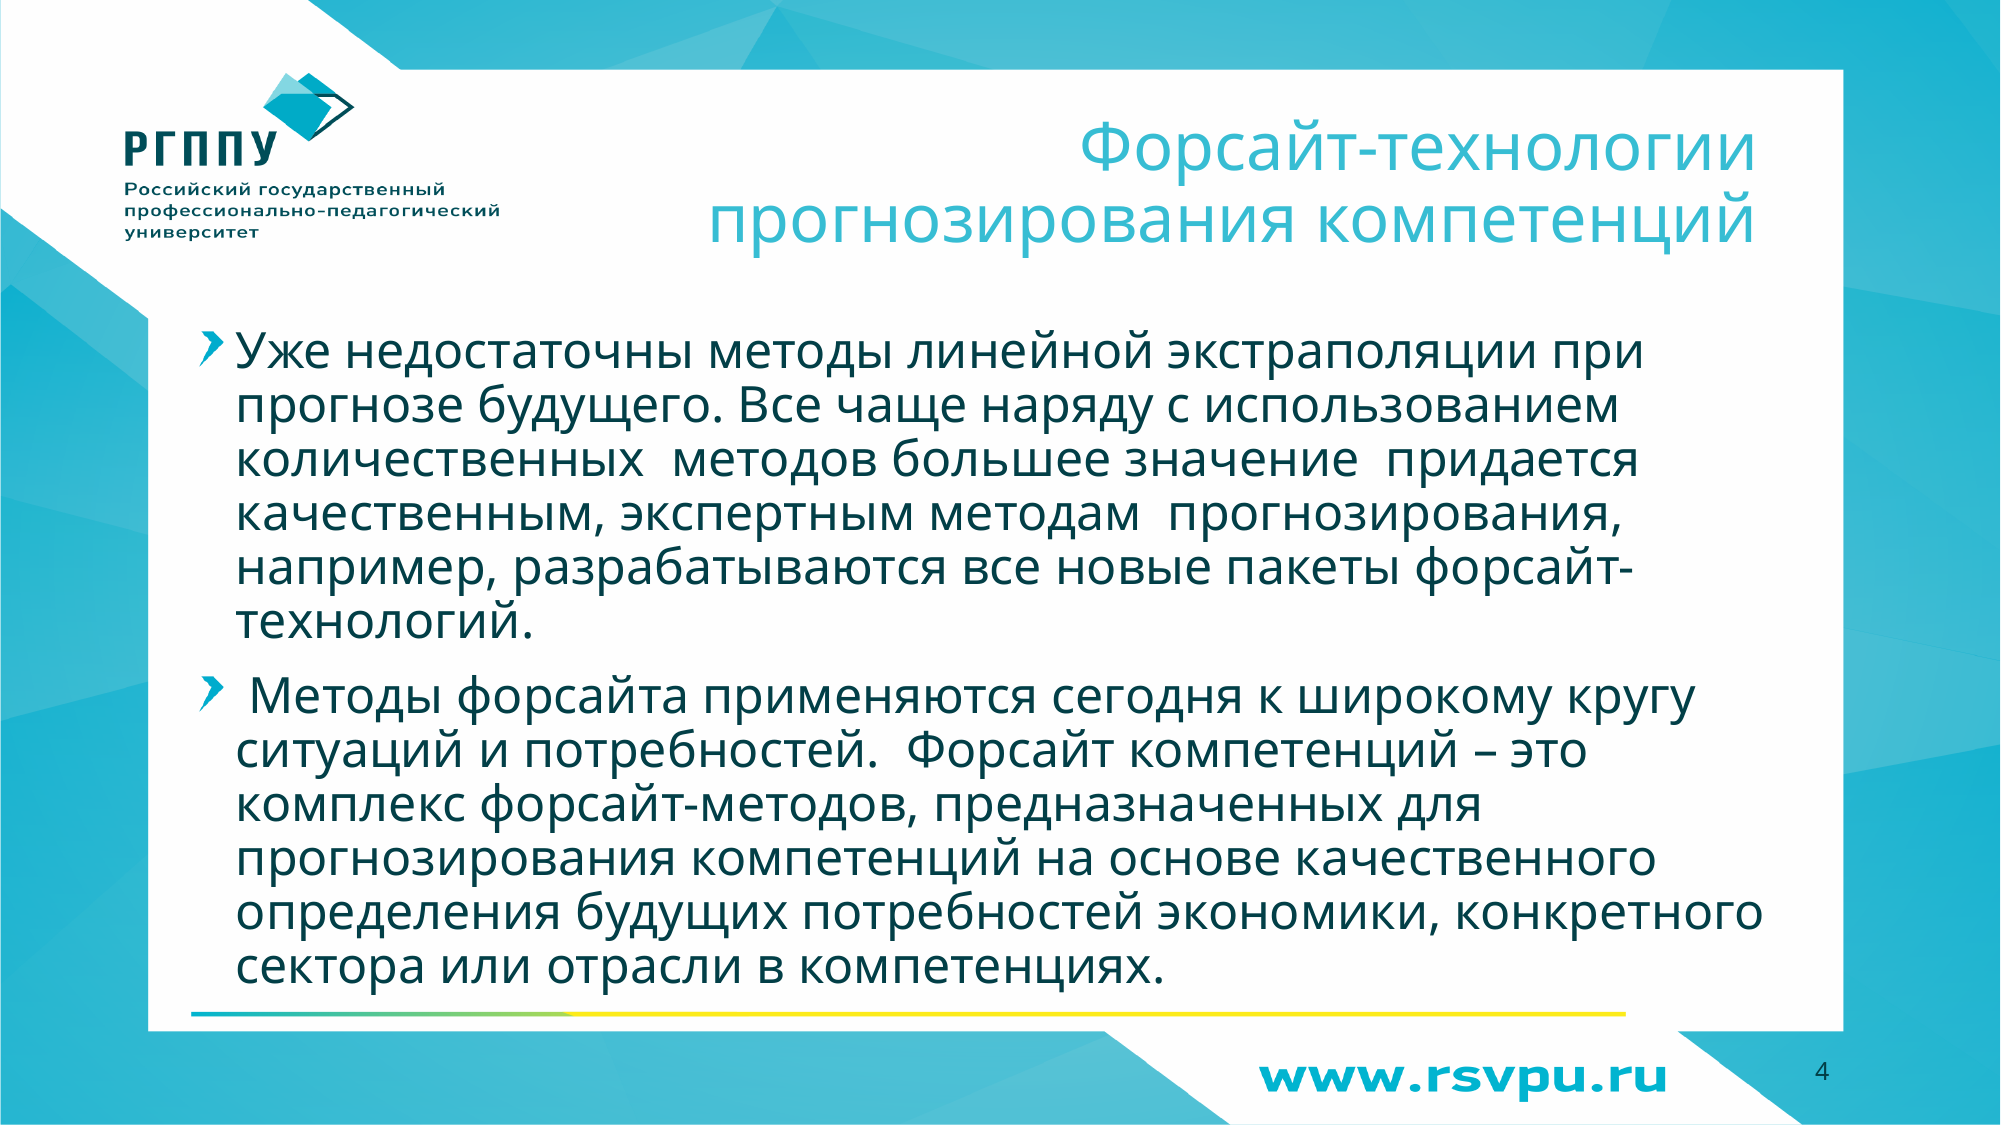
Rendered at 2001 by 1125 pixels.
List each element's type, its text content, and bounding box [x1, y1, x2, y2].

slide_number 4 [1774, 1042, 1845, 1103]
title Форсайт-технологии прогнозирования компетенций [527, 91, 1775, 278]
picture [0, 0, 2001, 1125]
list Уже недостаточны методы линейной экстраполяции при прогнозе будущего. Все чаще наряду с использованием количественных методов большее значение придается качественным, экспертным методам прогнозирования, например, разрабатываются все новые пакеты форсайт-технологий. Методы форсайта применяются сегодня к широкому кругу ситуаций и потребностей. Форсайт компетенций – это комплекс форсайт-методов, предназначенных для прогнозирования компетенций на основе качественного определения будущих потребностей экономики, конкретного сектора или отрасли в компетенциях. [183, 317, 1813, 988]
